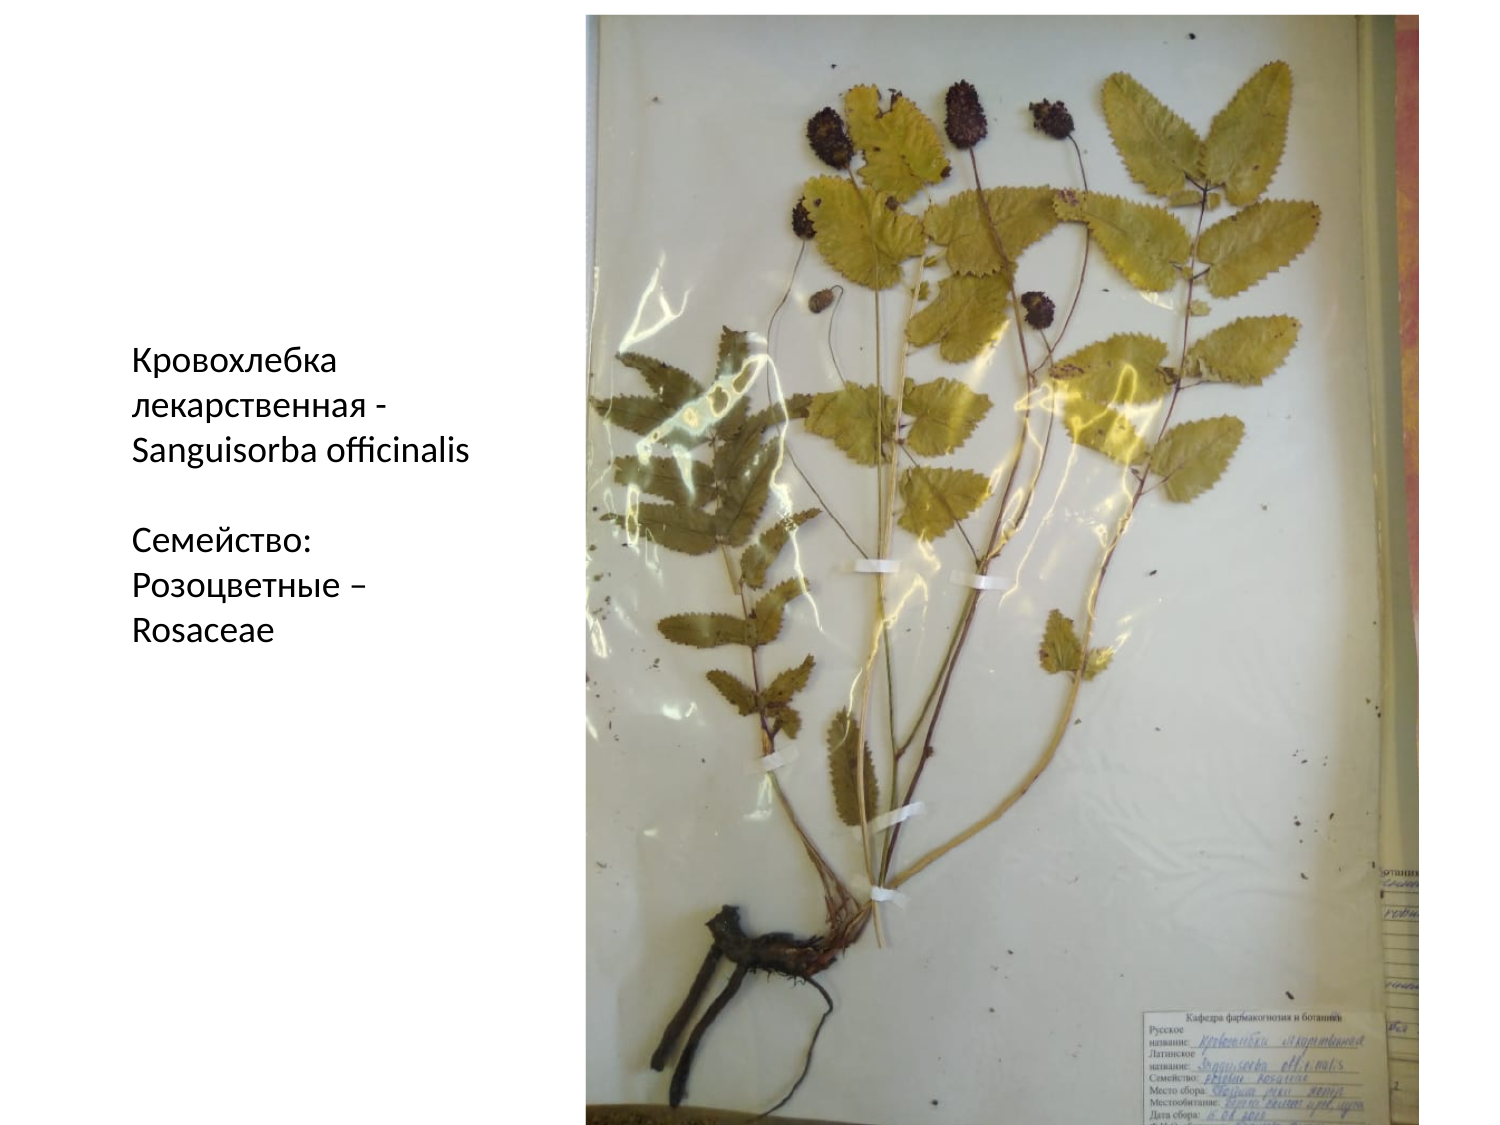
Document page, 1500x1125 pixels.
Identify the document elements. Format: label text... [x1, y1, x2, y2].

picture [446, 16, 1500, 1124]
text_box Кровохлебка лекарственная - Sanguisorba officinalis Семейство: Розоцветные – Rosaceae [117, 328, 441, 658]
